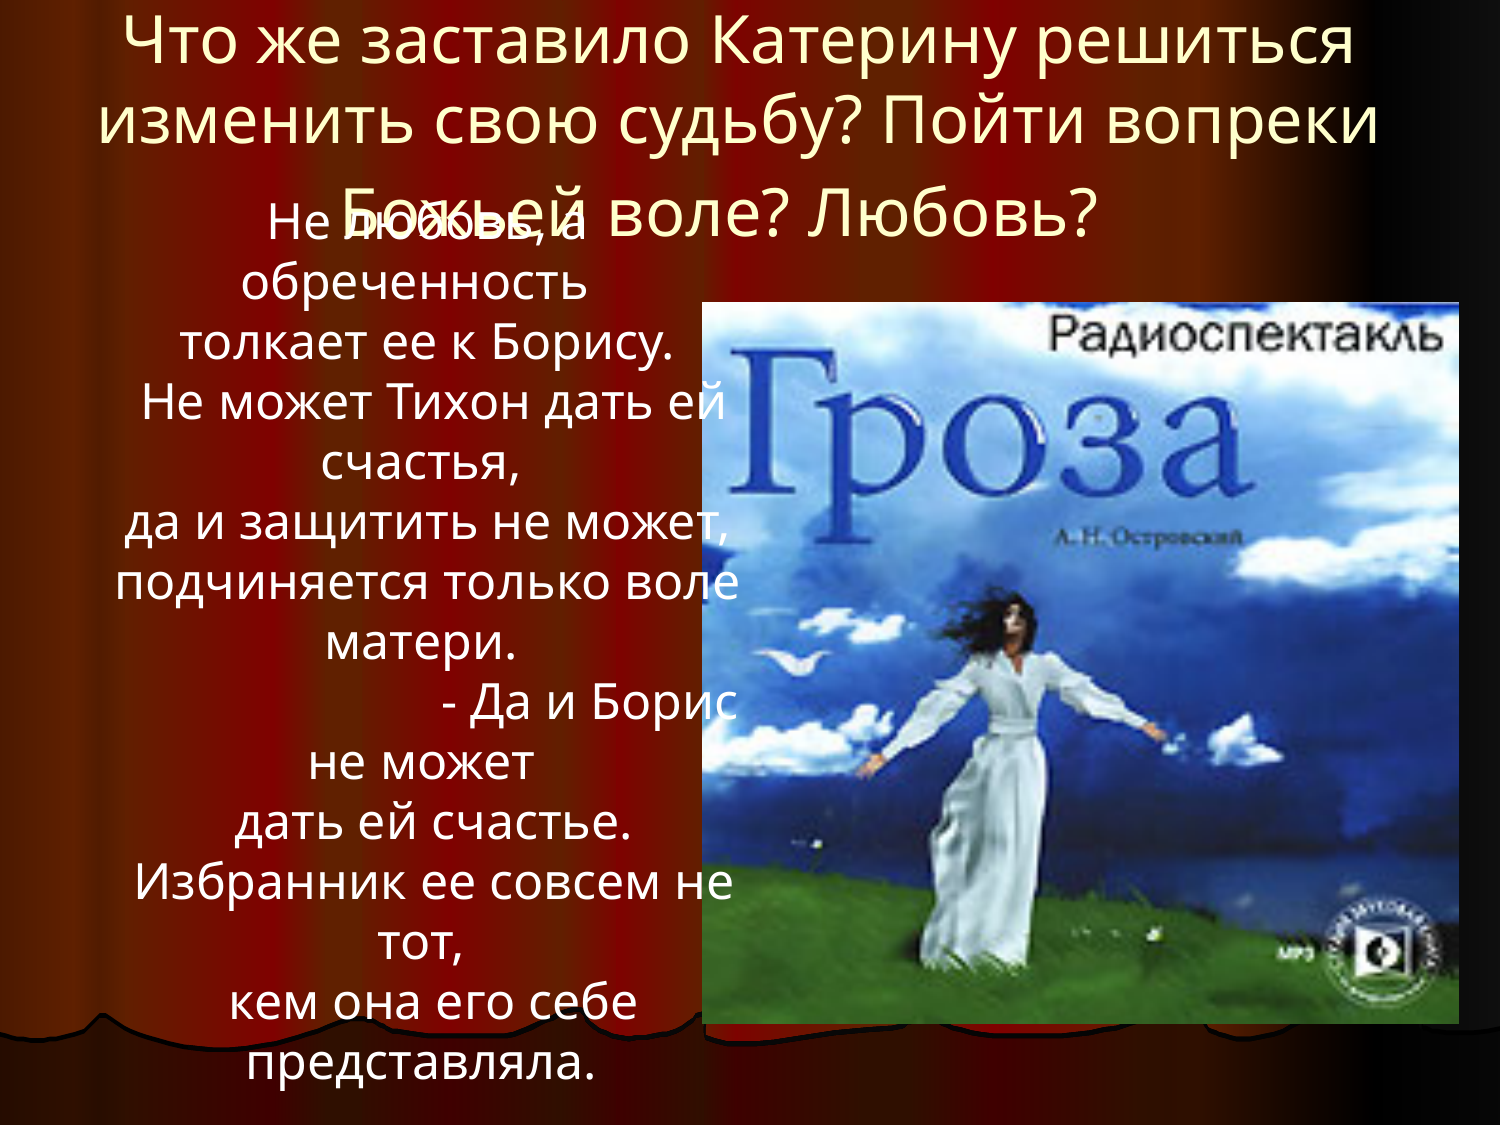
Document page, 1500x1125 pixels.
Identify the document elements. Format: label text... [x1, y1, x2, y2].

title Что же заставило Катерину решиться изменить свою судьбу? Пойти вопреки Божьей воле? Любовь? [64, 30, 1416, 219]
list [702, 302, 1460, 1024]
text_box Не любовь, а обреченность толкает ее к Борису. Не может Тихон дать ей счастья, да и защитить не может, подчиняется только воле матери. - Да и Борис не может дать ей счастье. Избранник ее совсем не тот, кем она его себе представляла. [64, 181, 778, 1097]
